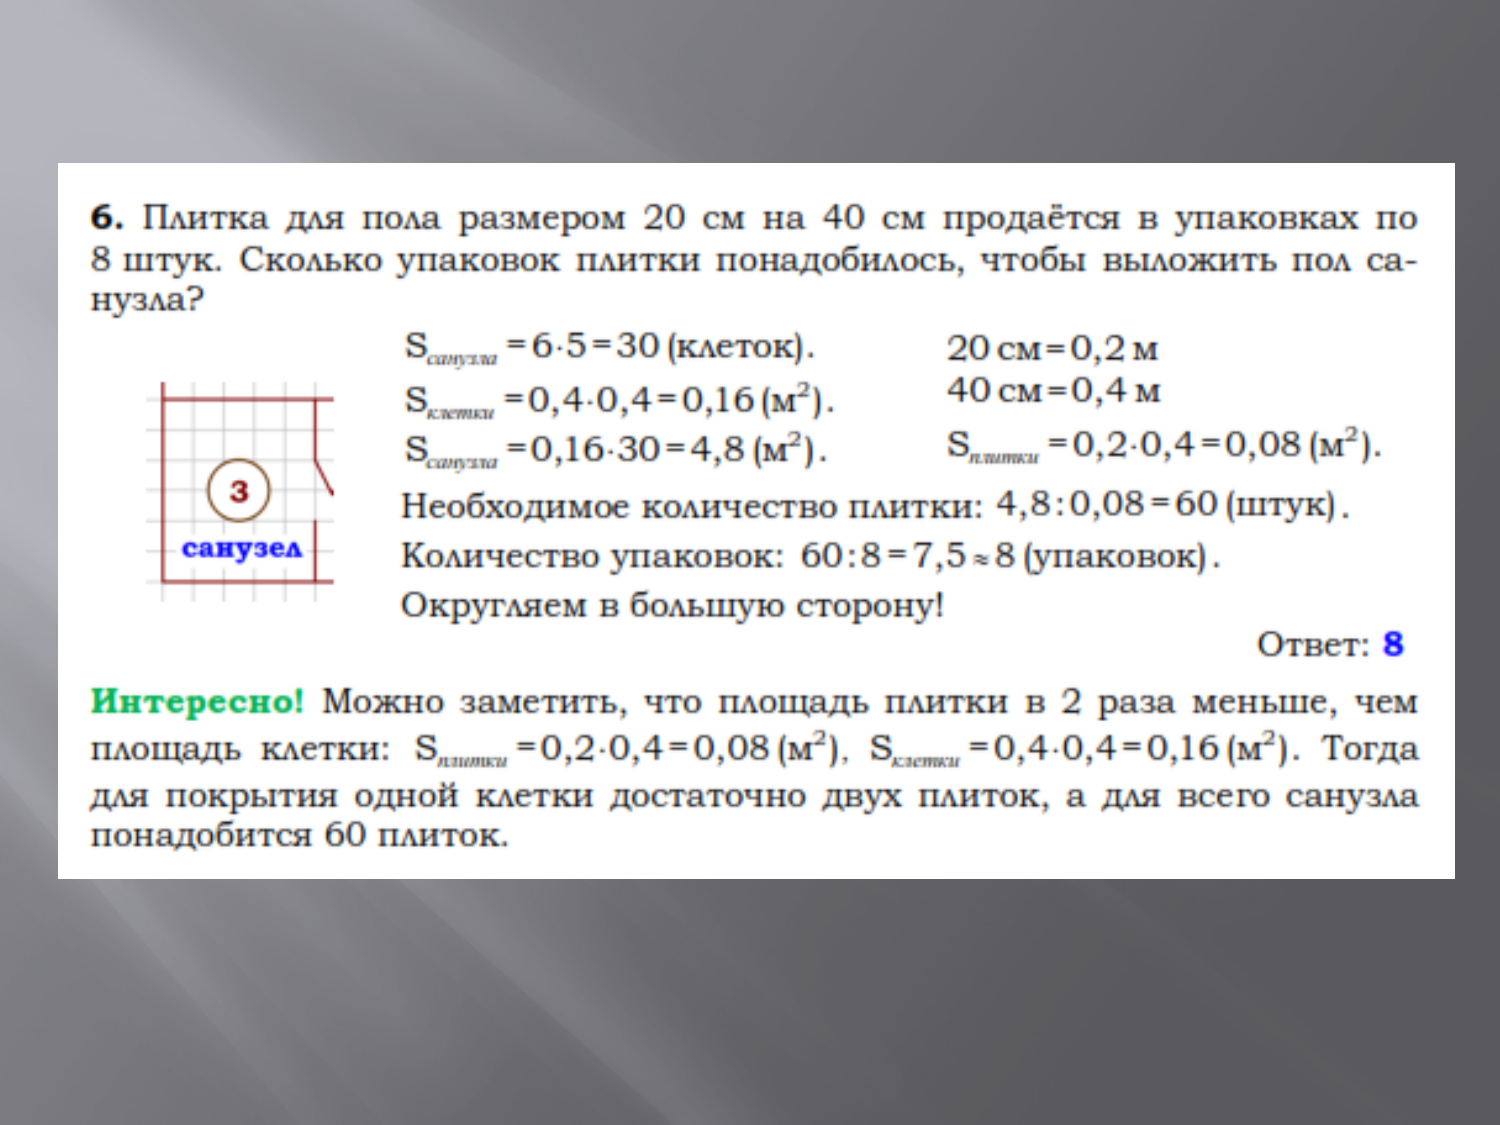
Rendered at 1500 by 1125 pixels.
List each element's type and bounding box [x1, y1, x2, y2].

picture [58, 163, 1455, 880]
